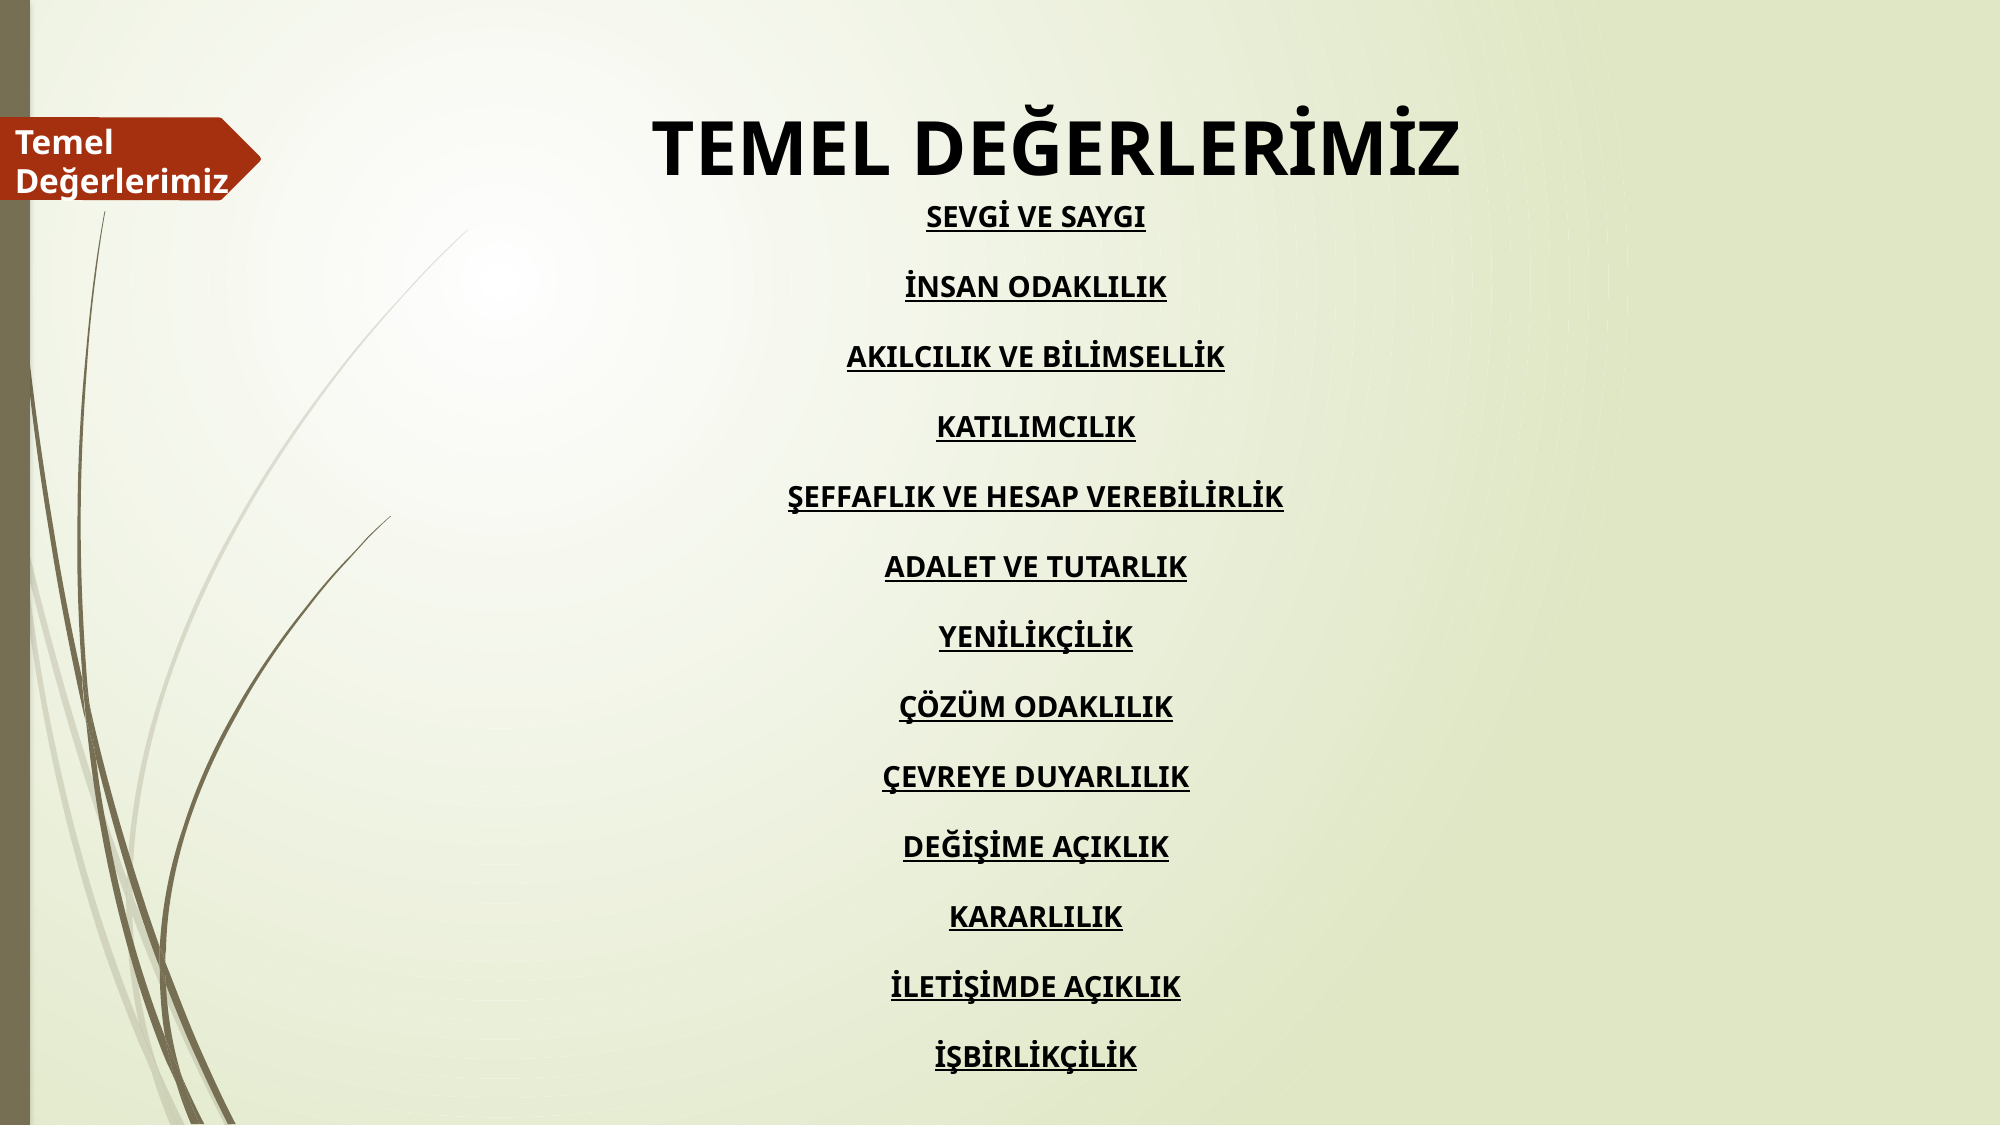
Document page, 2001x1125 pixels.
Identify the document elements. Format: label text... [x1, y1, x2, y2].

text_box Temel Değerlerimiz [0, 113, 262, 208]
text_box SEVGİ VE SAYGI İNSAN ODAKLILIK AKILCILIK VE BİLİMSELLİK KATILIMCILIK ŞEFFAFLIK VE HESAP VEREBİLİRLİK ADALET VE TUTARLIK YENİLİKÇİLİK ÇÖZÜM ODAKLILIK ÇEVREYE DUYARLILIK DEĞİŞİME AÇIKLIK KARARLILIK İLETİŞİMDE AÇIKLIK İŞBİRLİKÇİLİK [286, 191, 1786, 1081]
text_box TEMEL DEĞERLERİMİZ [637, 93, 1738, 198]
